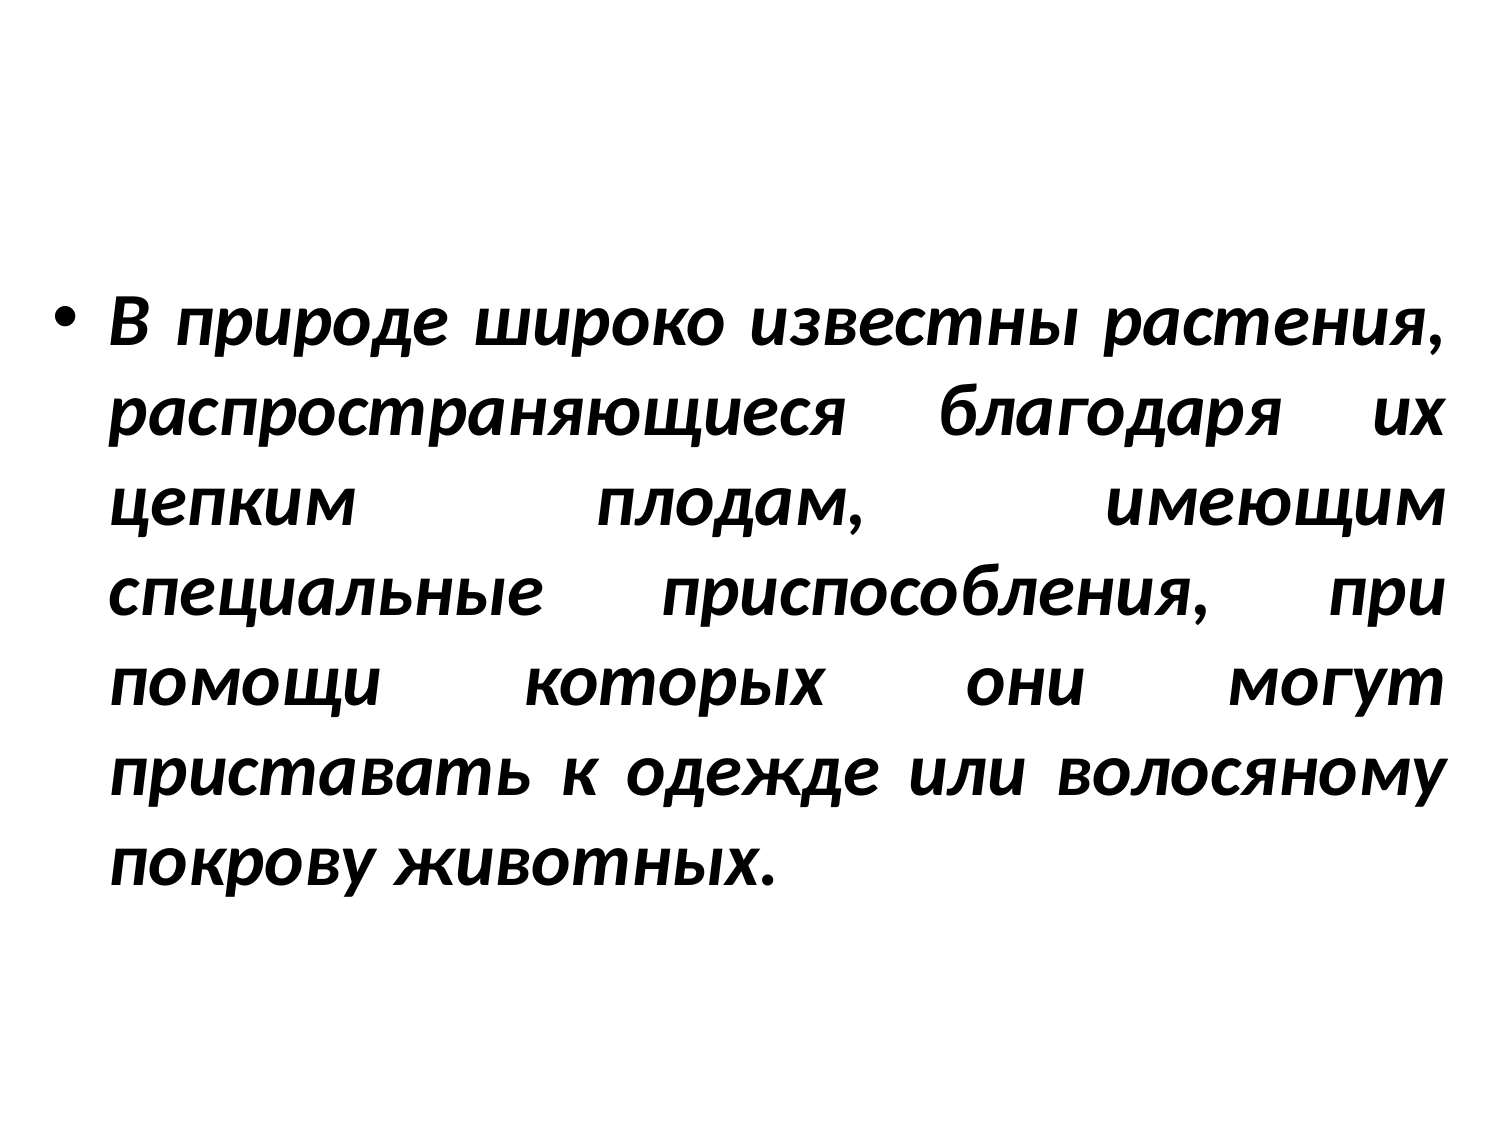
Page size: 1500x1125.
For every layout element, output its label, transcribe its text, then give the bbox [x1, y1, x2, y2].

list В природе широко известны растения, распространяющиеся благодаря их цепким плодам, имеющим специальные приспособления, при помощи которых они могут приставать к одежде или волосяному покрову животных. [37, 262, 1463, 1005]
